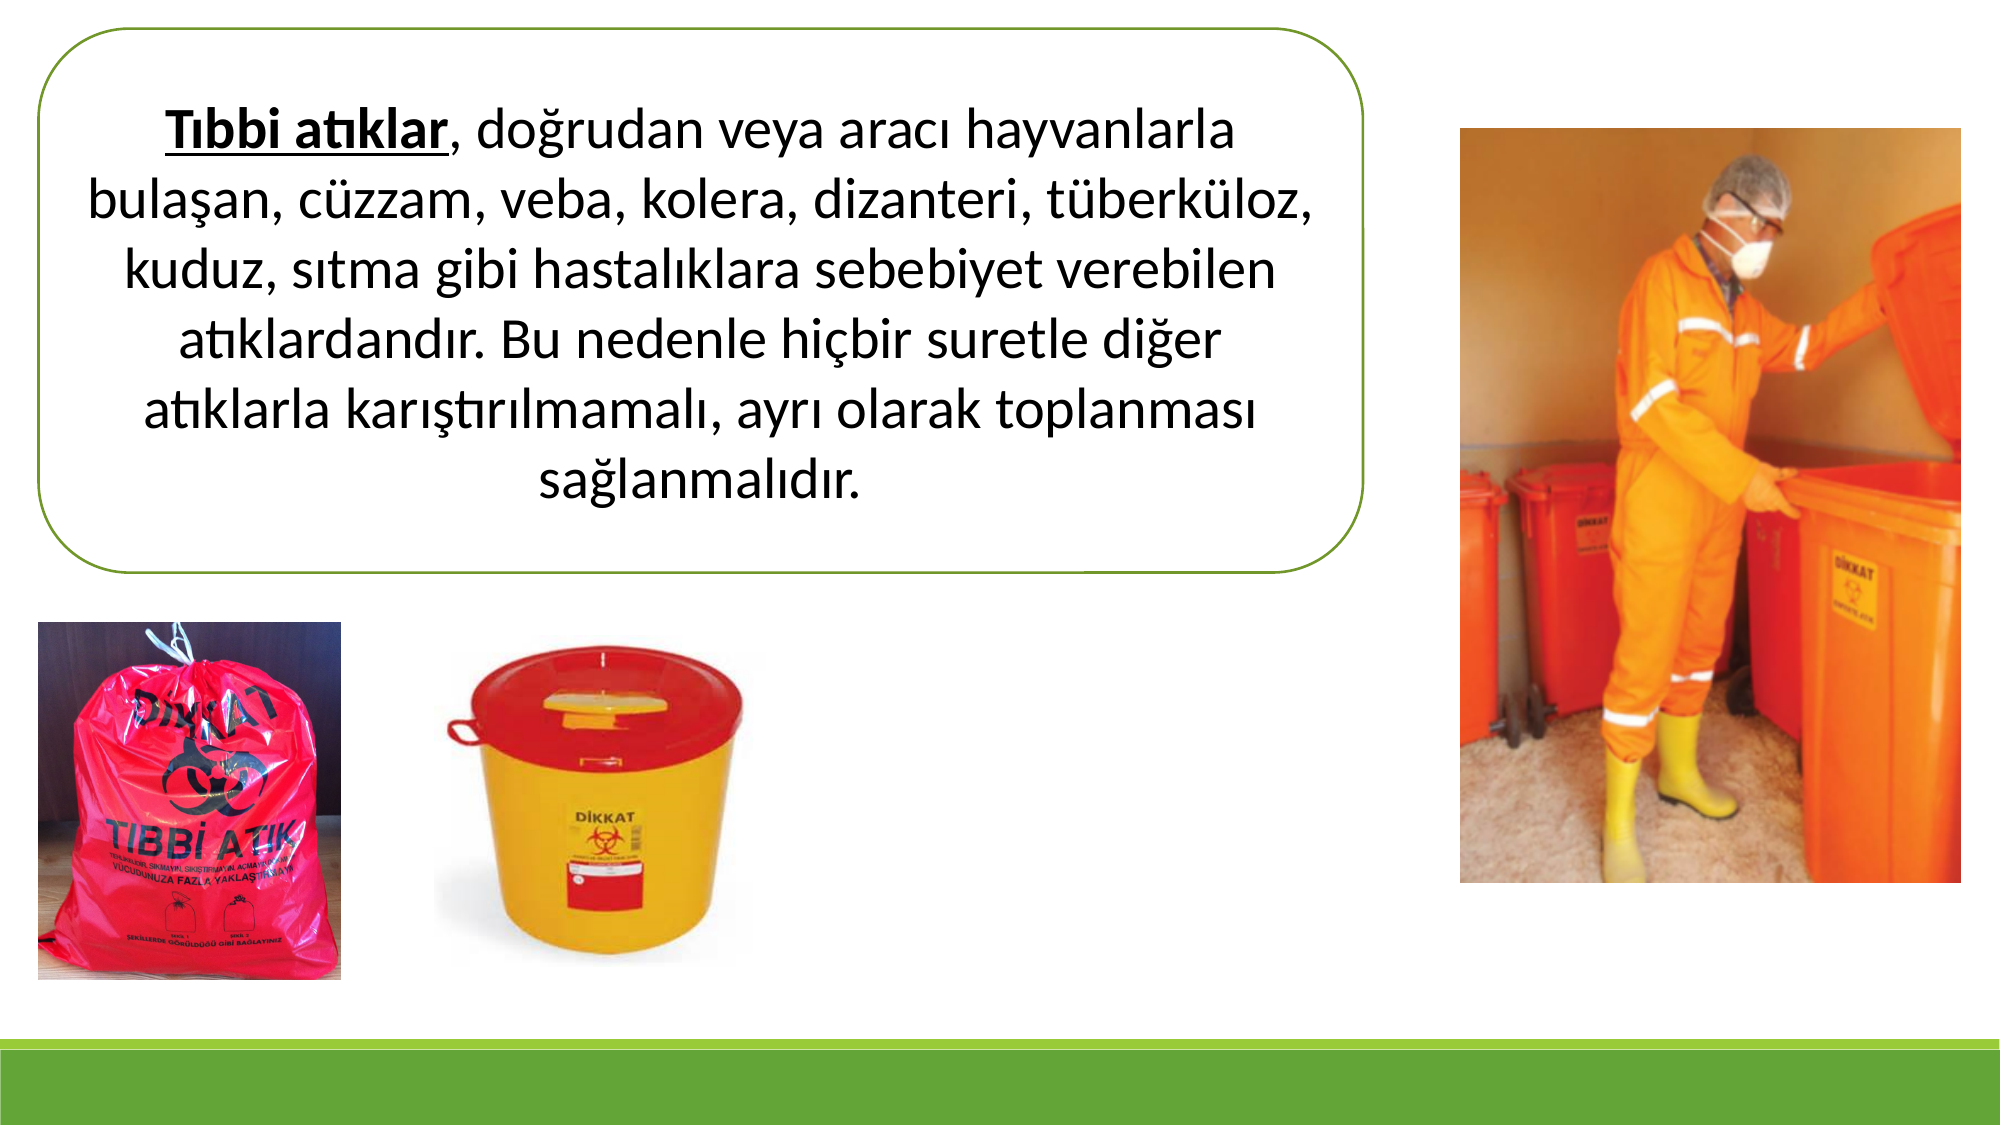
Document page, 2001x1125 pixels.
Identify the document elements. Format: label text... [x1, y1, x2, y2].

picture [1459, 127, 1961, 883]
picture [434, 635, 766, 967]
picture [38, 622, 341, 980]
text_box Tıbbi atıklar, doğrudan veya aracı hayvanlarla bulaşan, cüzzam, veba, kolera, dizanteri, tüberküloz, kuduz, sıtma gibi hastalıklara sebebiyet verebilen atıklardandır. Bu nedenle hiçbir suretle diğer atıklarla karıştırılmamalı, ayrı olarak toplanması sağlanmalıdır. [37, 27, 1365, 574]
